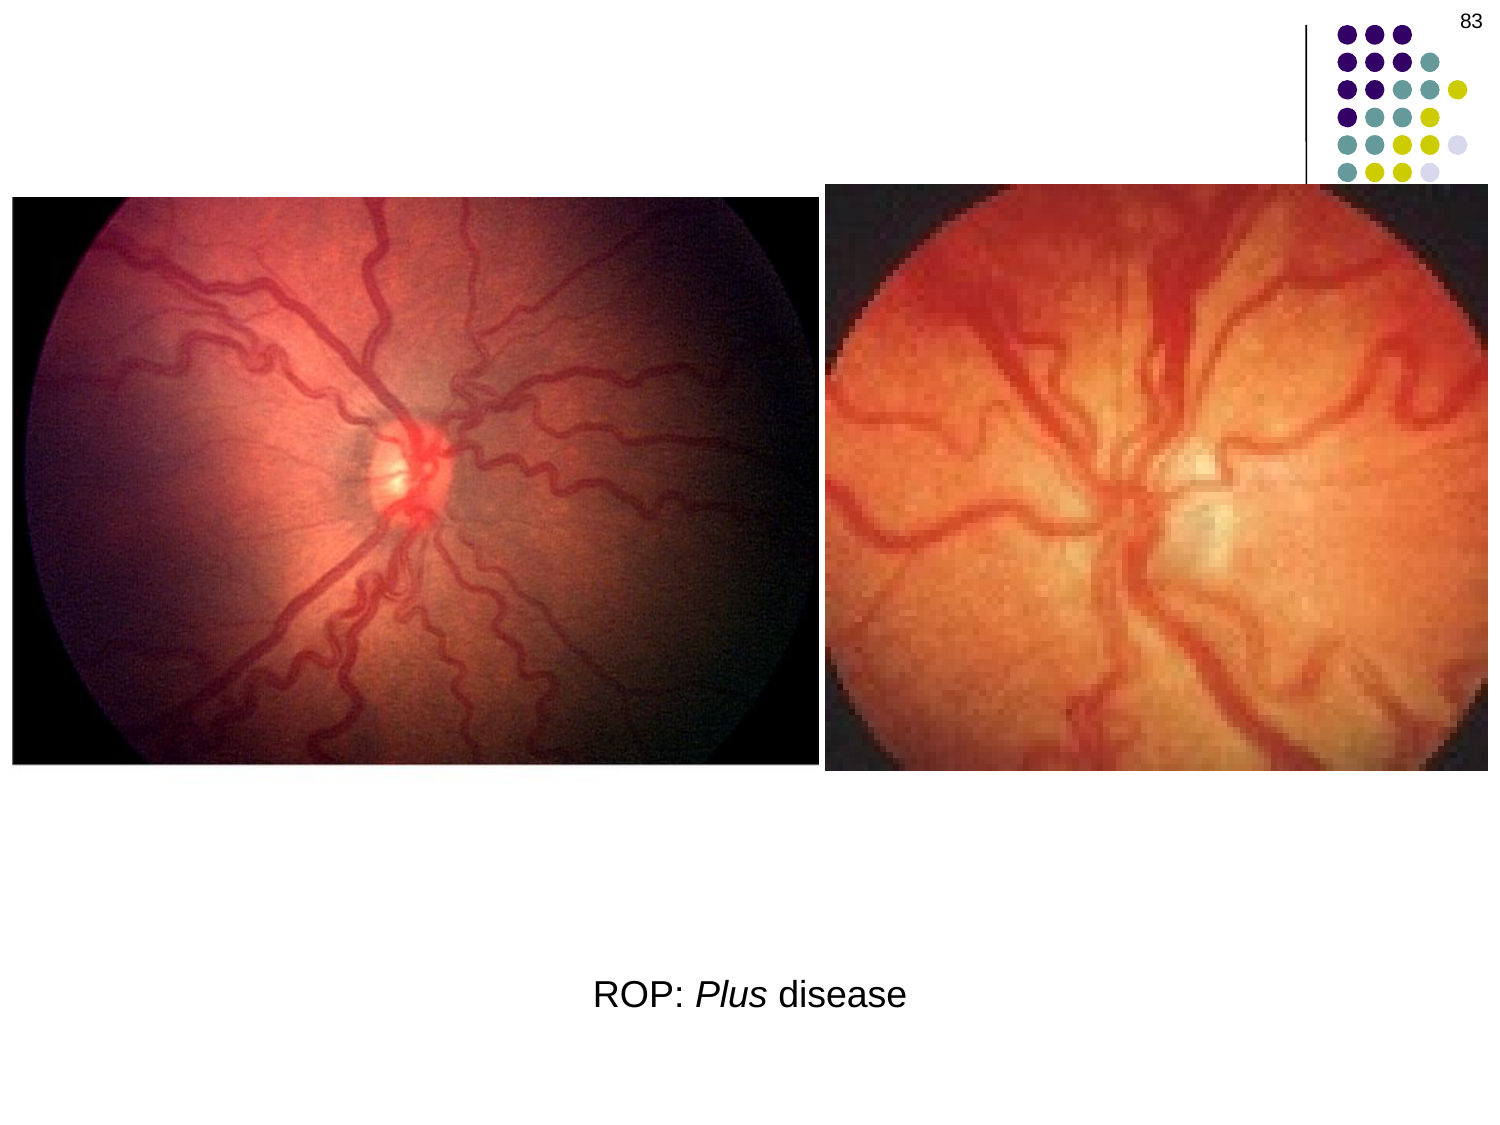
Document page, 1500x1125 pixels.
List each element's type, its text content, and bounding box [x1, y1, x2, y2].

text_box ROP: Plus disease [577, 962, 922, 1023]
picture [825, 184, 1488, 772]
slide_number 83 [1147, 0, 1498, 75]
picture [12, 197, 820, 801]
